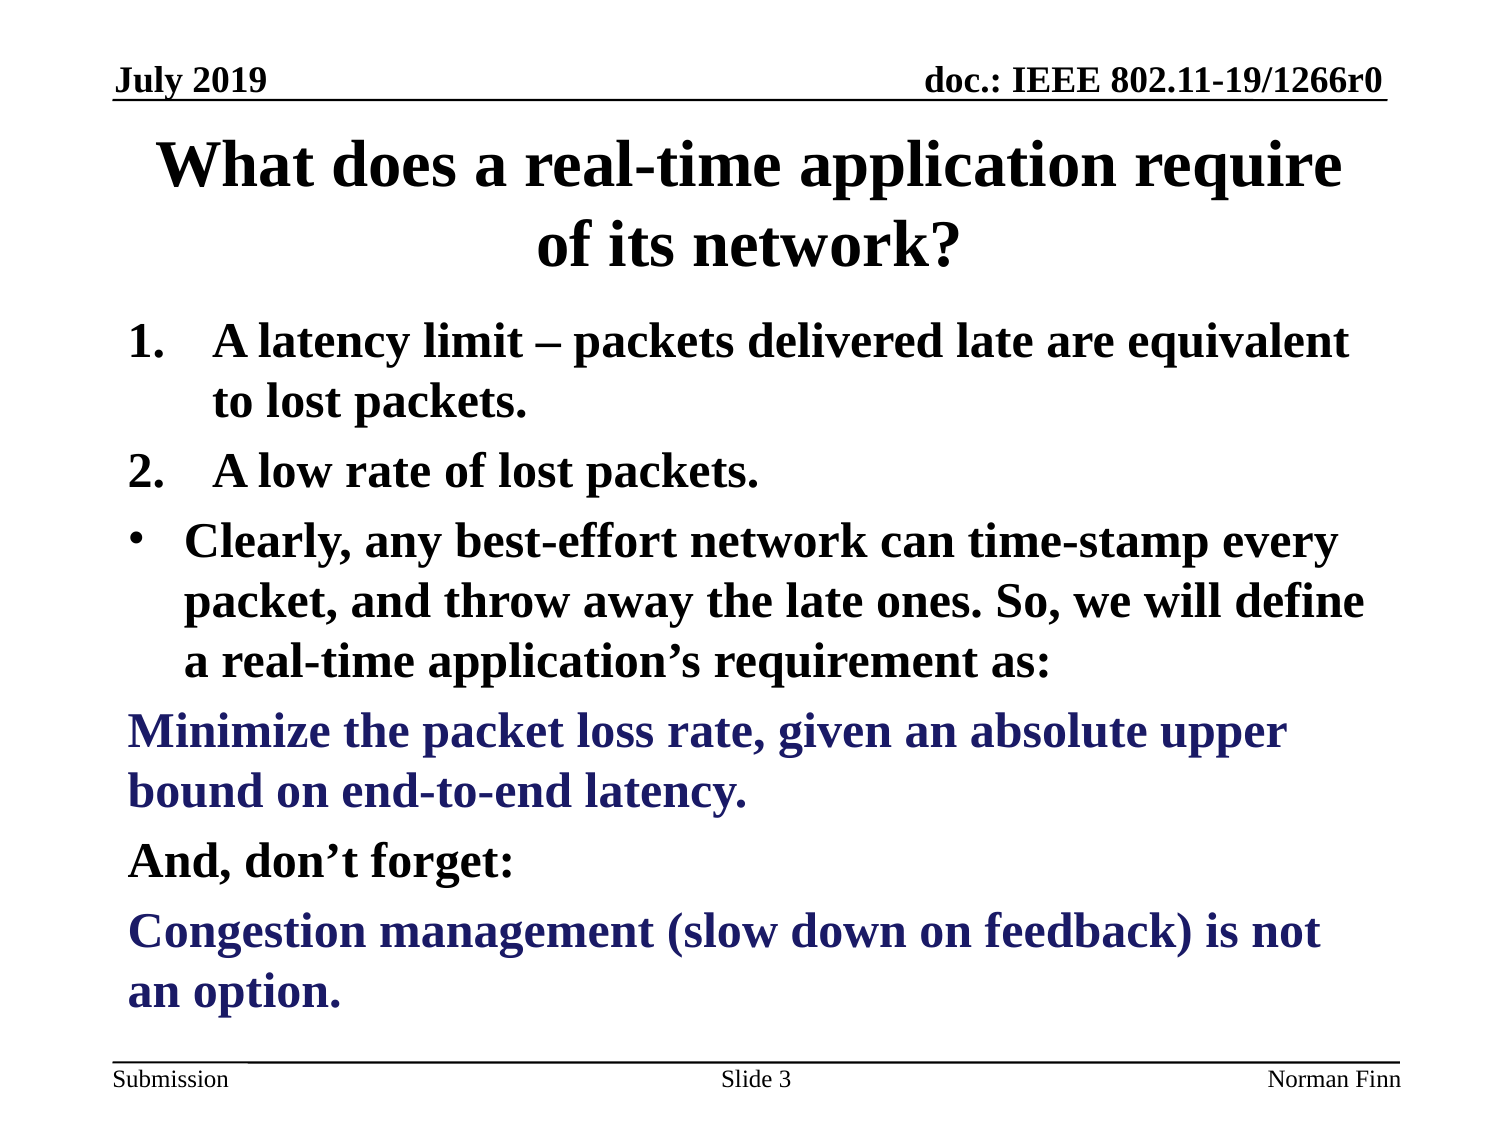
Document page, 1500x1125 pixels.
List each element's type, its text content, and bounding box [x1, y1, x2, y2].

title What does a real-time application require of its network? [112, 112, 1388, 288]
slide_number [114, 54, 309, 101]
slide_number Slide 3 [712, 1061, 800, 1093]
list A latency limit – packets delivered late are equivalent to lost packets. A low rate of lost packets. Clearly, any best-effort network can time-stamp every packet, and throw away the late ones. So, we will define a real-time application’s requirement as: Minimize the packet loss rate, given an absolute upper bound on end-to-end latency. And, don’t forget: Congestion management (slow down on feedback) is not an option. [112, 299, 1388, 976]
footer Norman Finn [1150, 1061, 1402, 1093]
